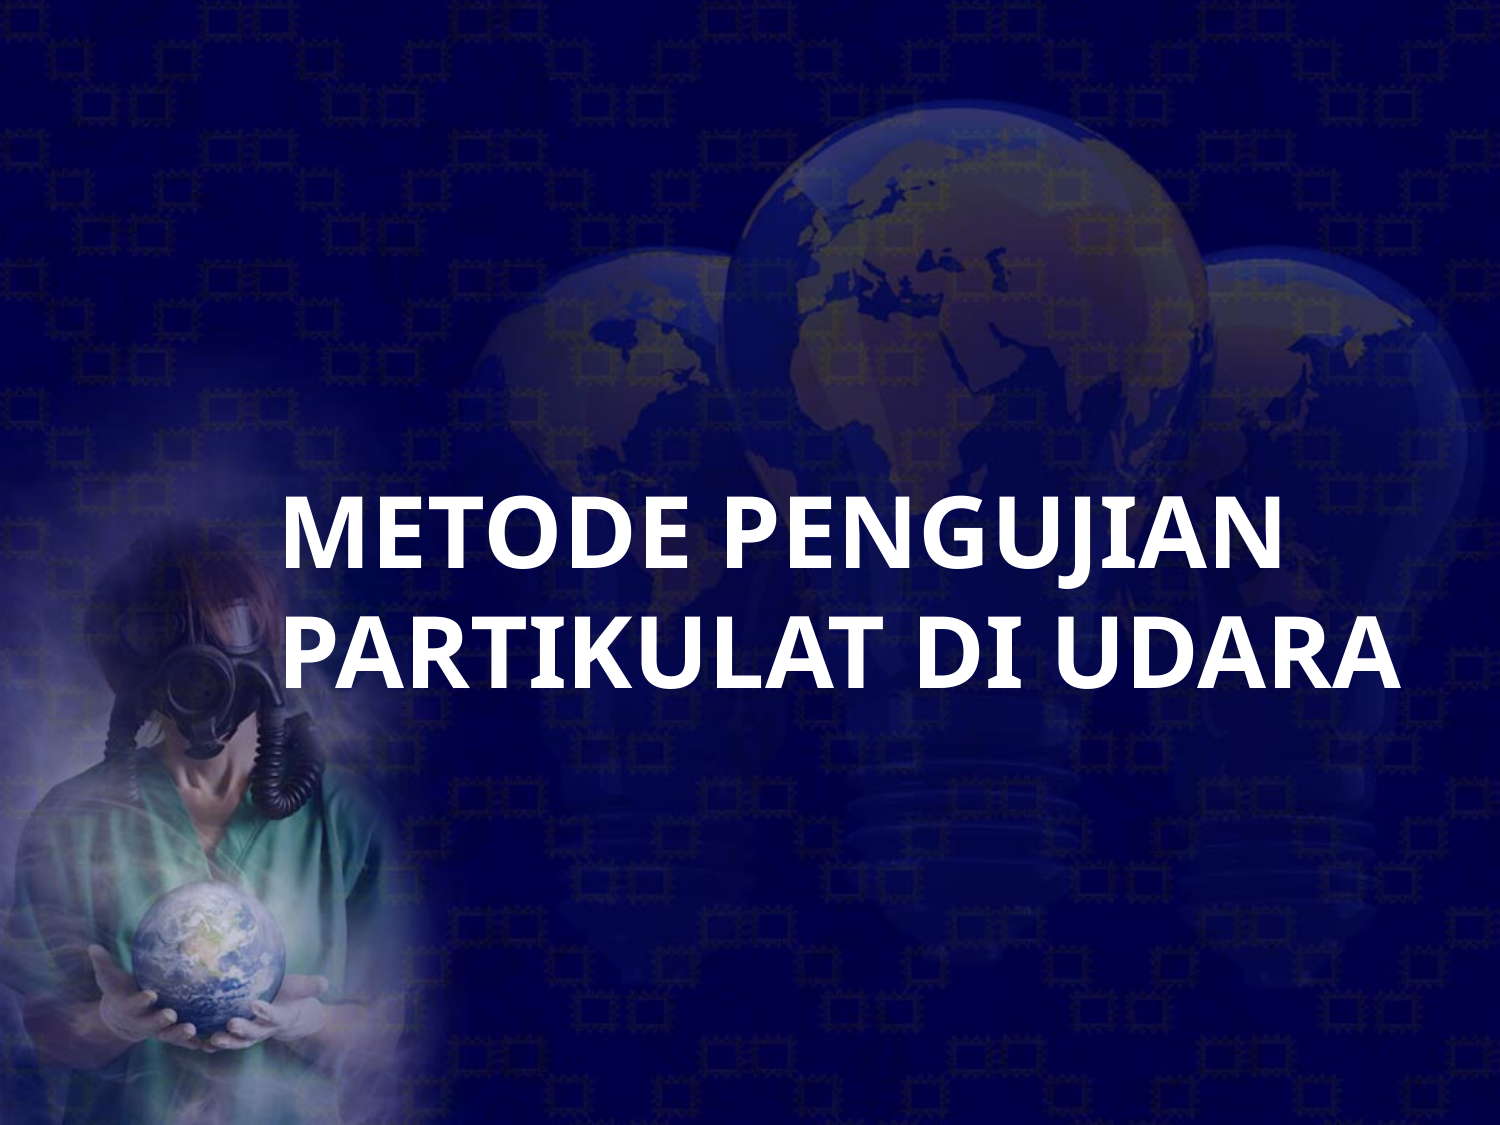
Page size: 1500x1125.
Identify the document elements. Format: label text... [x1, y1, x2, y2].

title METODE PENGUJIAN PARTIKULAT DI UDARA [262, 200, 1438, 716]
picture [0, 0, 1500, 1125]
